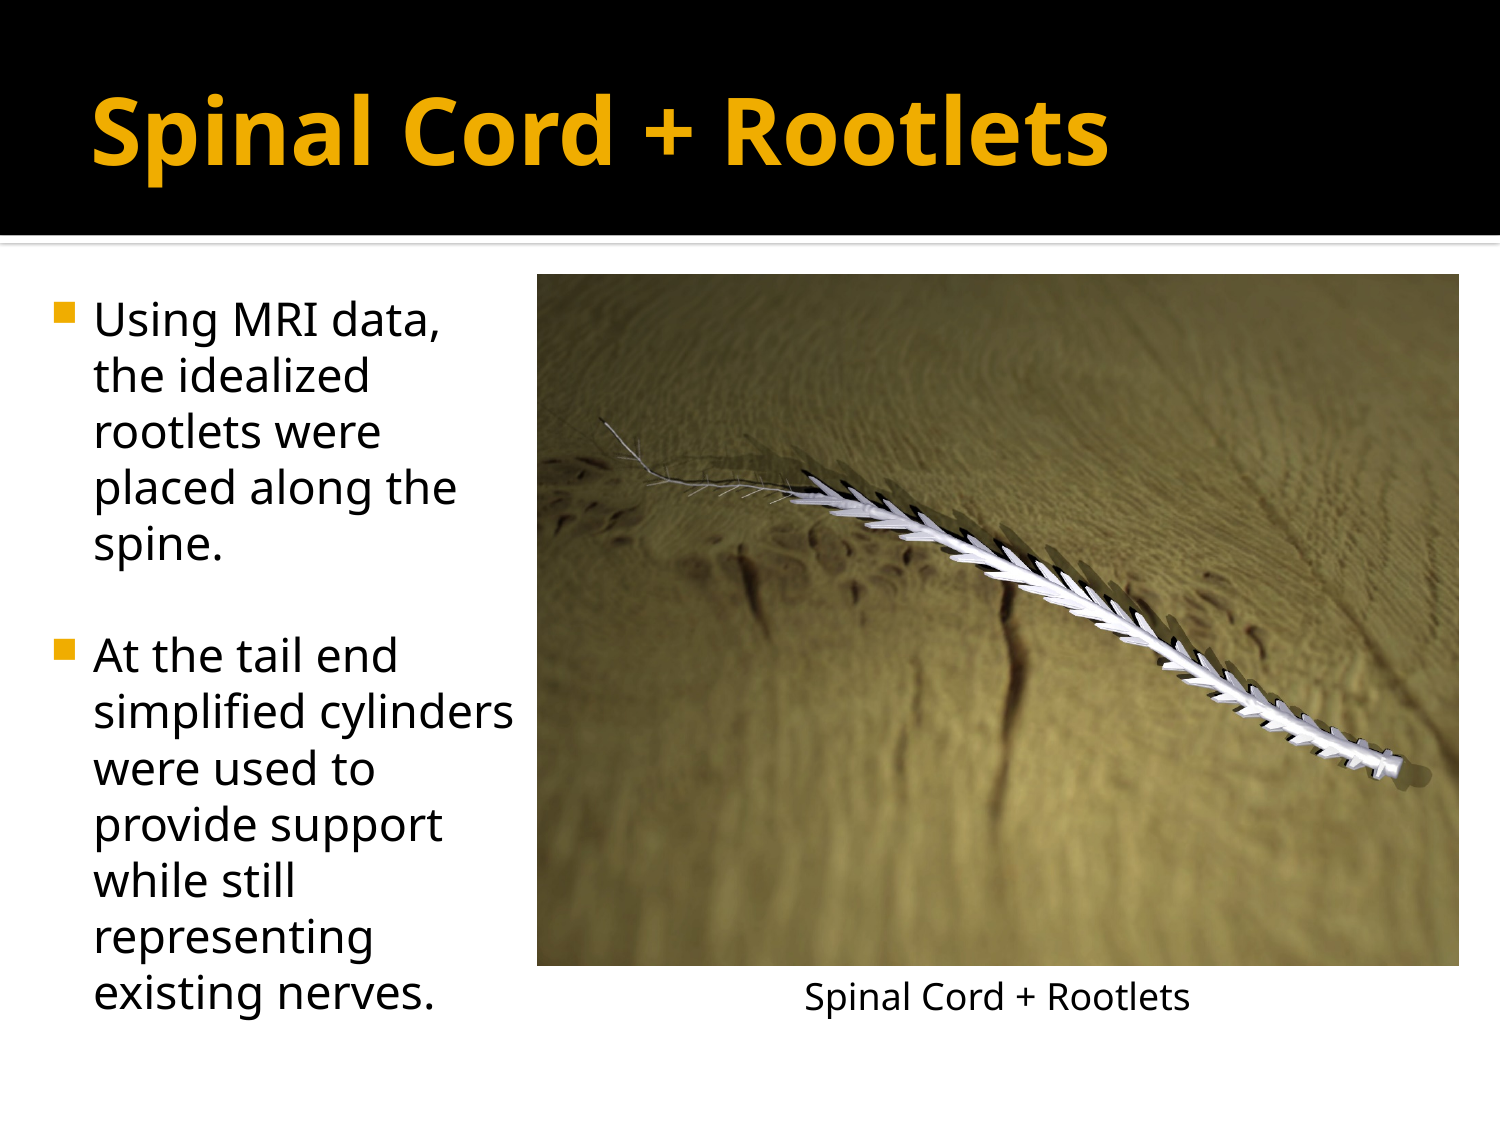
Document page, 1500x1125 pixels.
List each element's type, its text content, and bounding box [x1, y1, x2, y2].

title Spinal Cord + Rootlets [75, 25, 1425, 231]
list Using MRI data, the idealized rootlets were placed along the spine. At the tail end simplified cylinders were used to provide support while still representing existing nerves. [24, 275, 538, 1034]
picture [537, 274, 1459, 966]
text_box Spinal Cord + Rootlets [789, 974, 1207, 1026]
